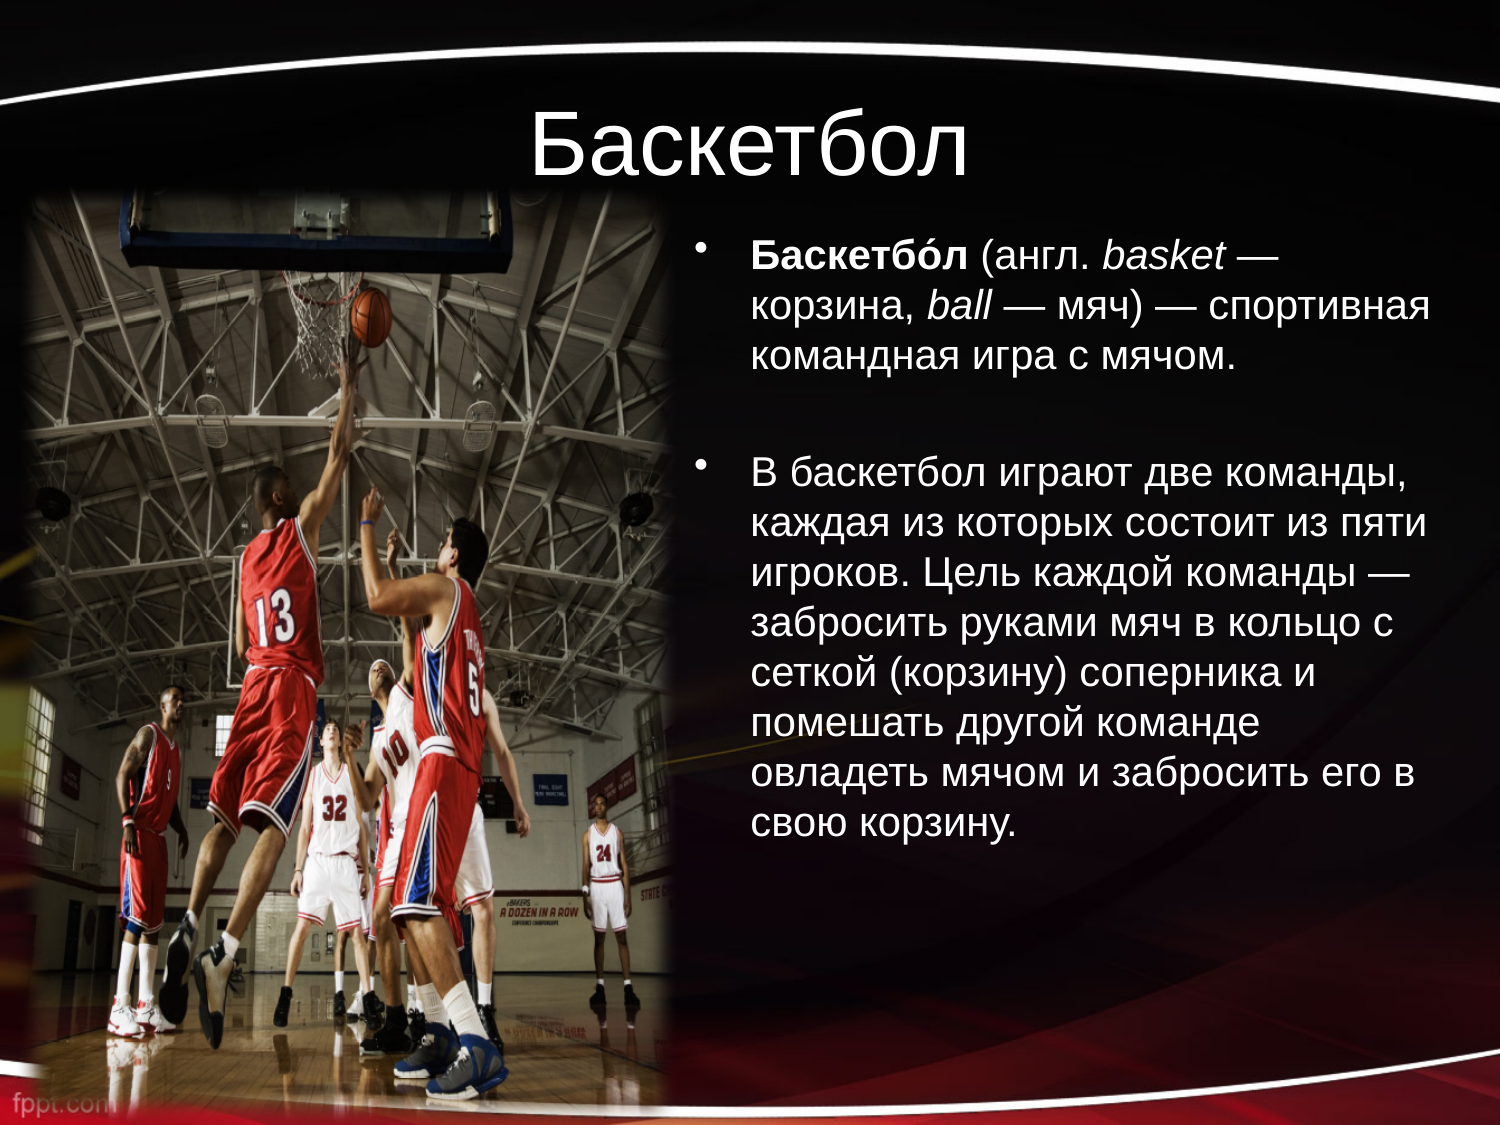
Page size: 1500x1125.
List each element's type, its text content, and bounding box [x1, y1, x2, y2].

title Баскетбол [74, 44, 1426, 219]
picture [0, 0, 1500, 1125]
list Баскетбо́л (англ. basket — корзина, ball — мяч) — спортивная командная игра с мячом. В баскетбол играют две команды, каждая из которых состоит из пяти игроков. Цель каждой команды — забросить руками мяч в кольцо с сеткой (корзину) соперника и помешать другой команде овладеть мячом и забросить его в свою корзину. [685, 219, 1449, 963]
